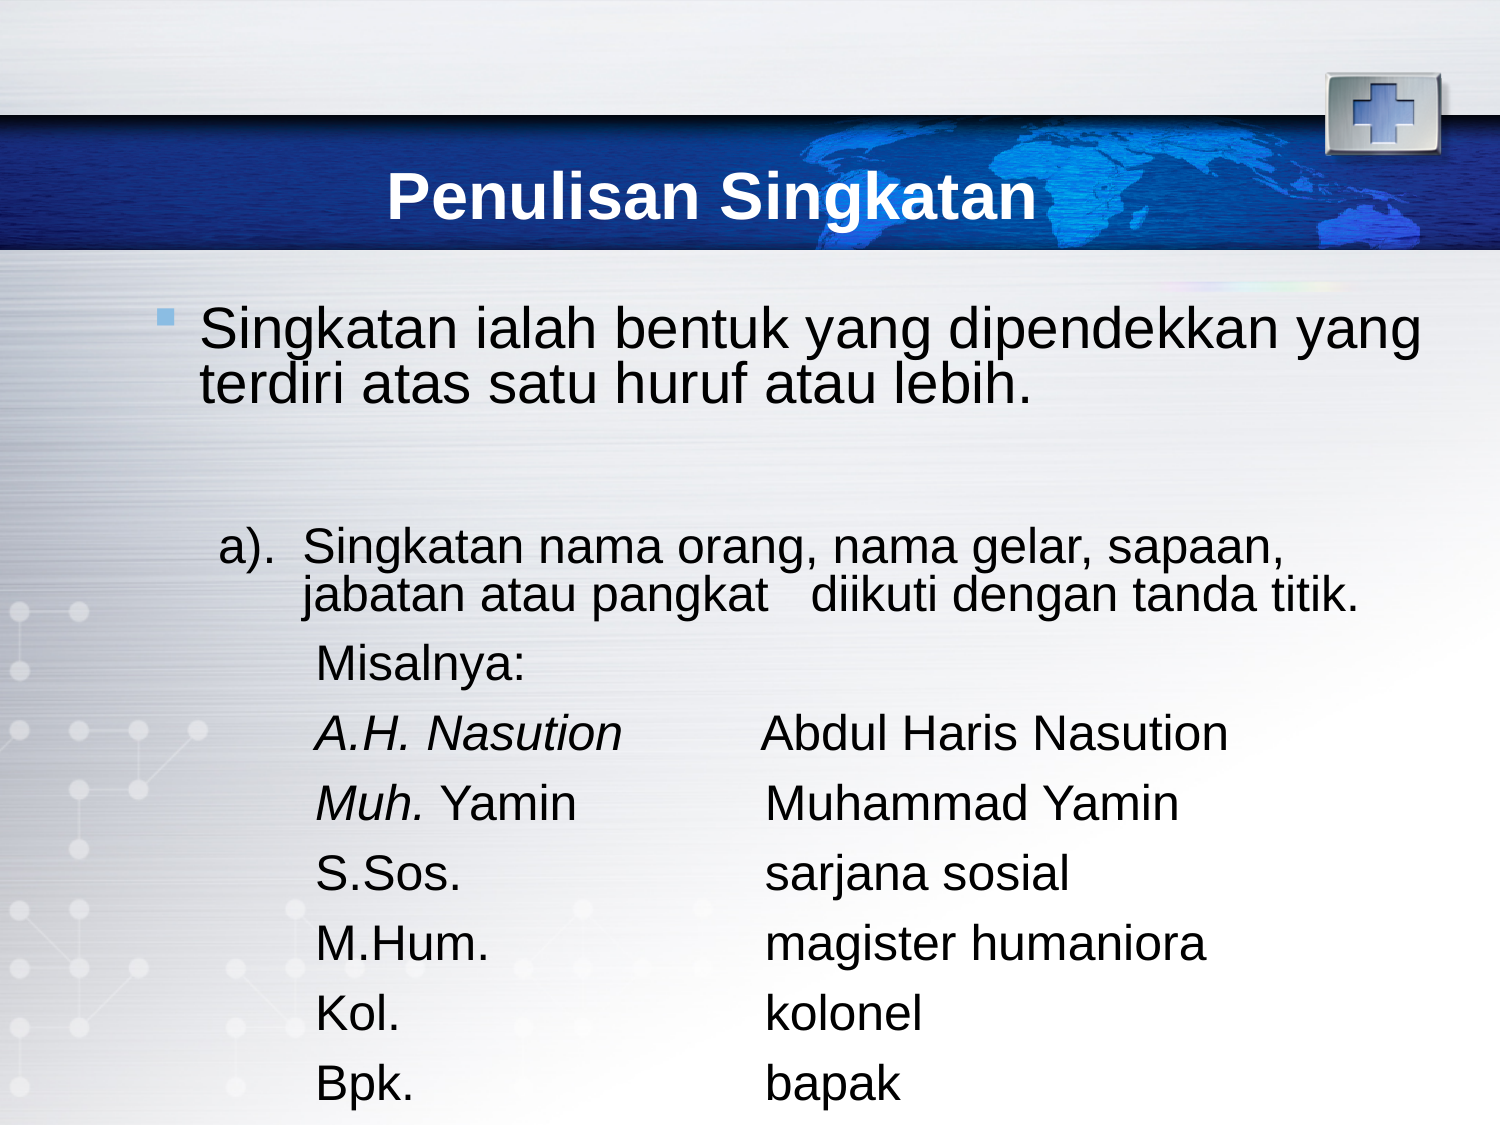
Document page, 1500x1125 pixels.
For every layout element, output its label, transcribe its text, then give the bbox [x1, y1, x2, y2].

list Singkatan ialah bentuk yang dipendekkan yang terdiri atas satu huruf atau lebih. a). Singkatan nama orang, nama gelar, sapaan, jabatan atau pangkat diikuti dengan tanda titik. Misalnya: A.H. Nasution Abdul Haris Nasution Muh. Yamin Muhammad Yamin S.Sos. sarjana sosial M.Hum. magister humaniora Kol. kolonel Bpk. bapak [62, 295, 1449, 988]
title Penulisan Singkatan [99, 152, 1326, 233]
picture [0, 0, 1500, 1125]
